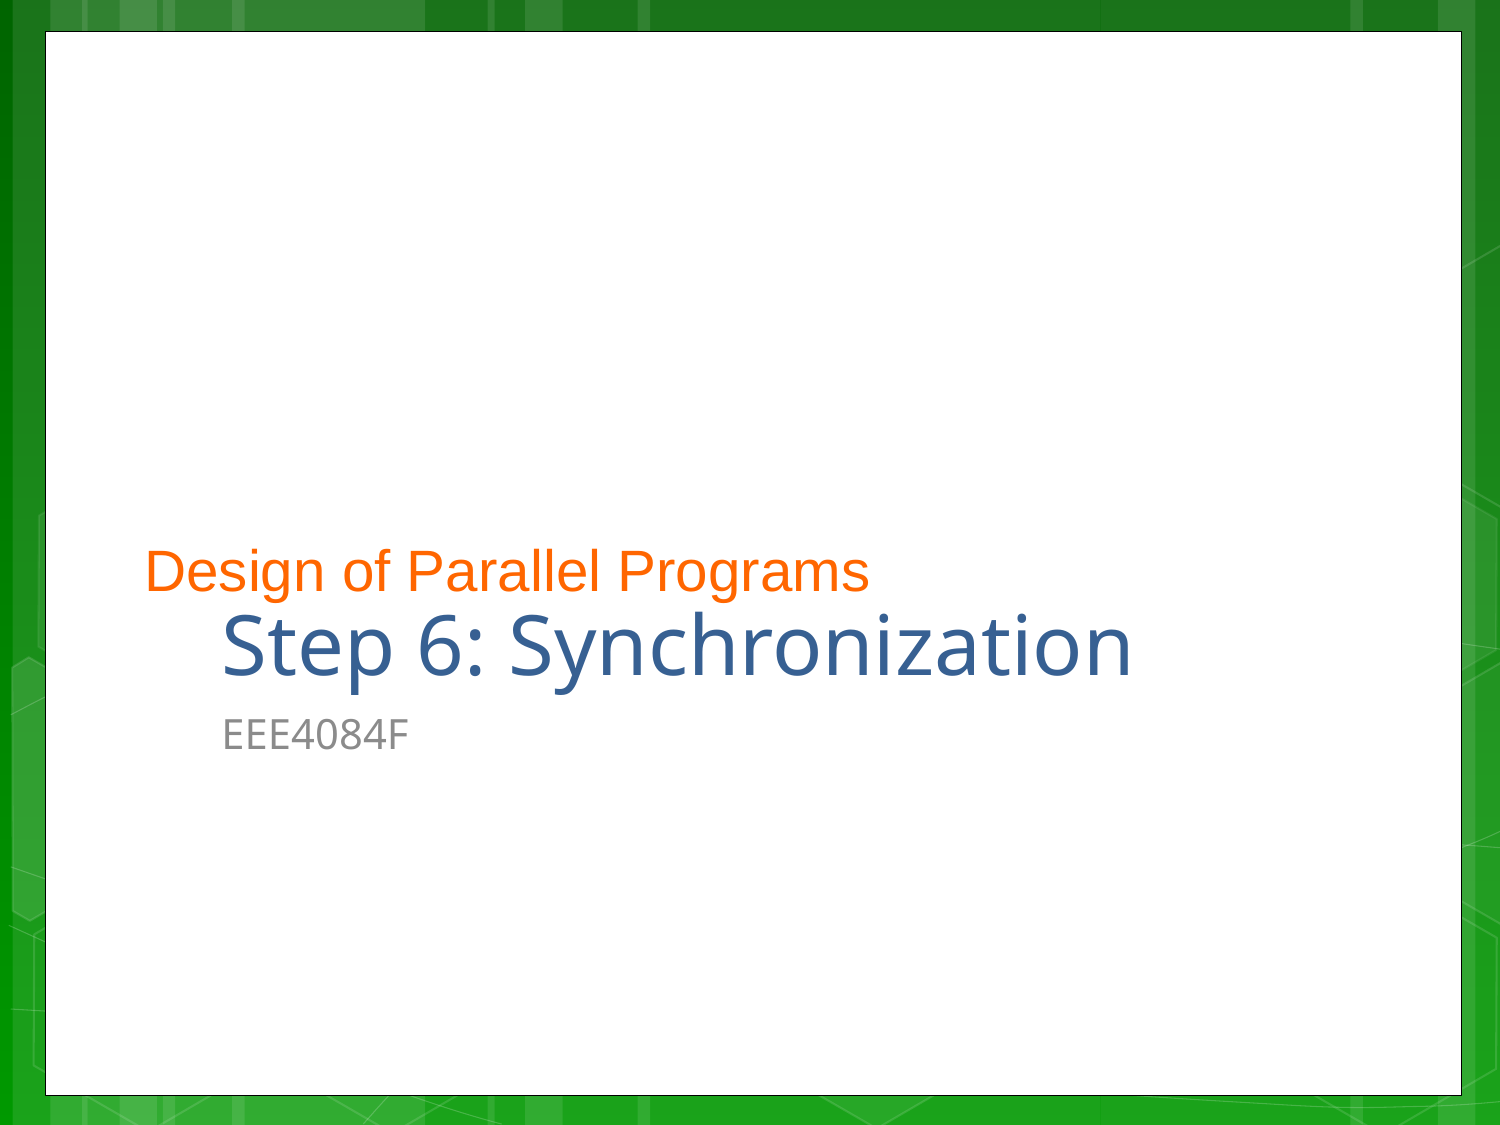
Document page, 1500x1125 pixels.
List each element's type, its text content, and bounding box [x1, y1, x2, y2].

text_box Design of Parallel Programs [129, 525, 887, 611]
title Step 6: Synchronization [206, 475, 1296, 699]
list EEE4084F [206, 699, 1296, 950]
